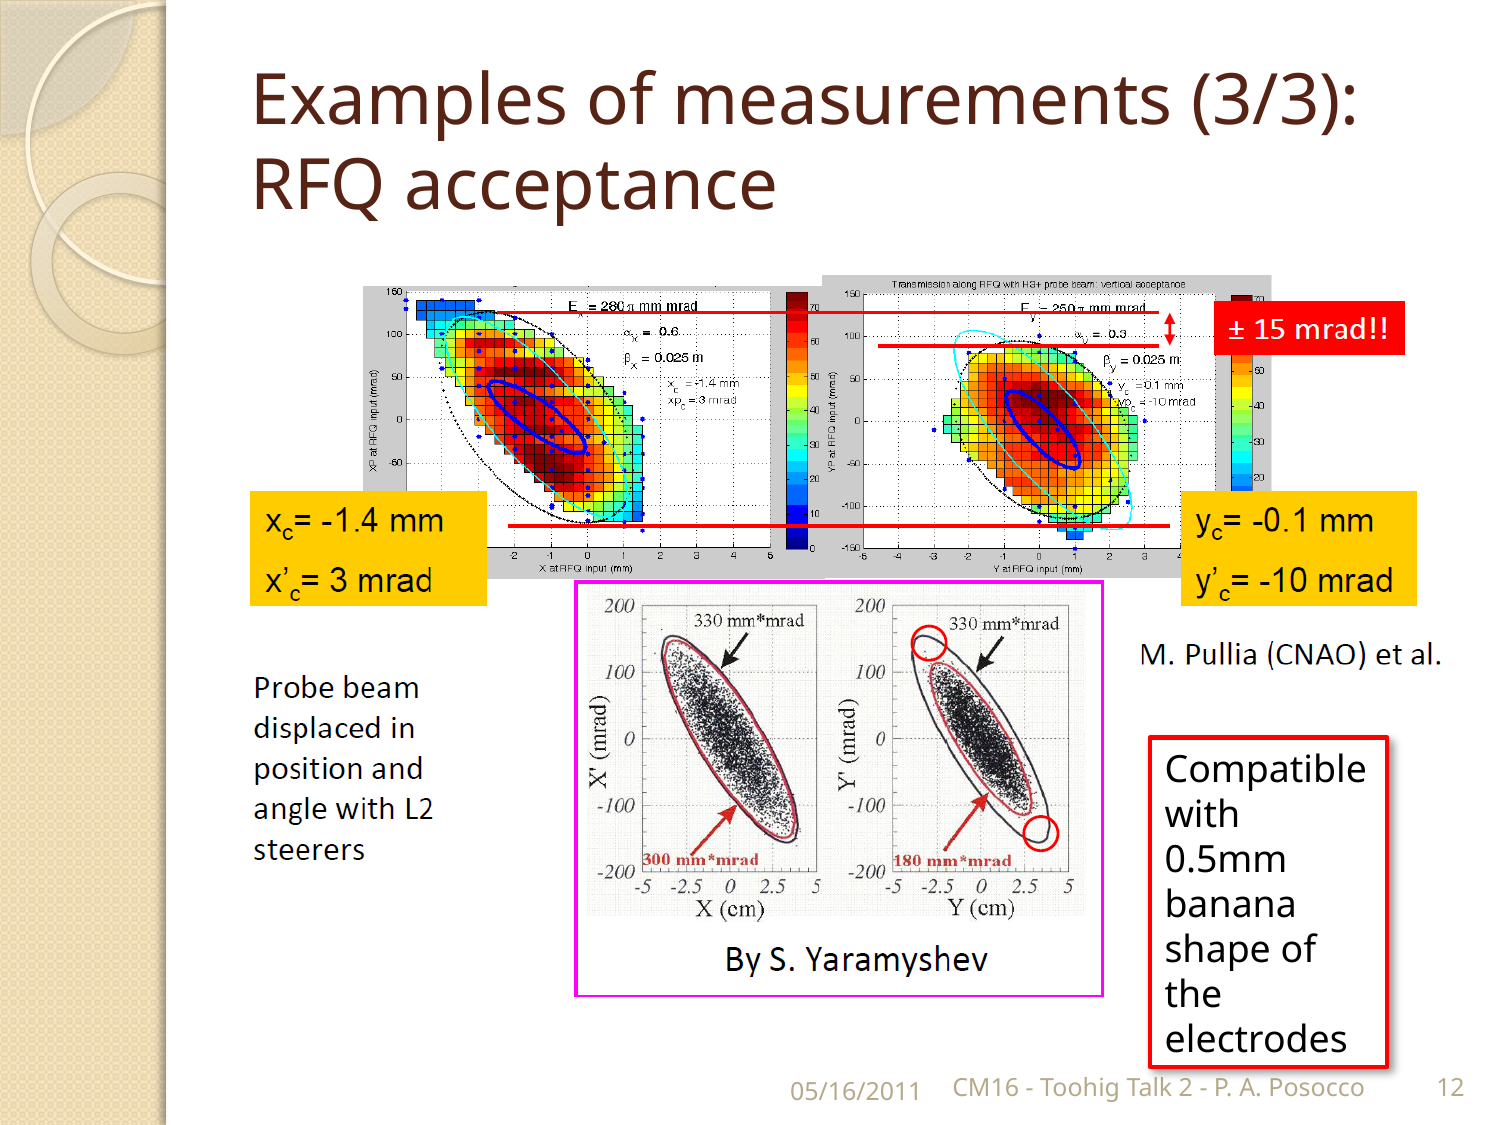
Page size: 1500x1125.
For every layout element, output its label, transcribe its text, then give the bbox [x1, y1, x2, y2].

slide_number 12 [1413, 1034, 1488, 1113]
title Examples of measurements (3/3): RFQ acceptance [235, 45, 1466, 233]
footer CM16 - Toohig Talk 2 - P. A. Posocco [937, 1034, 1413, 1113]
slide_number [587, 1034, 937, 1113]
text_box Compatible with 0.5mm banana shape of the electrodes [1149, 1009, 1388, 1068]
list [235, 265, 1466, 997]
